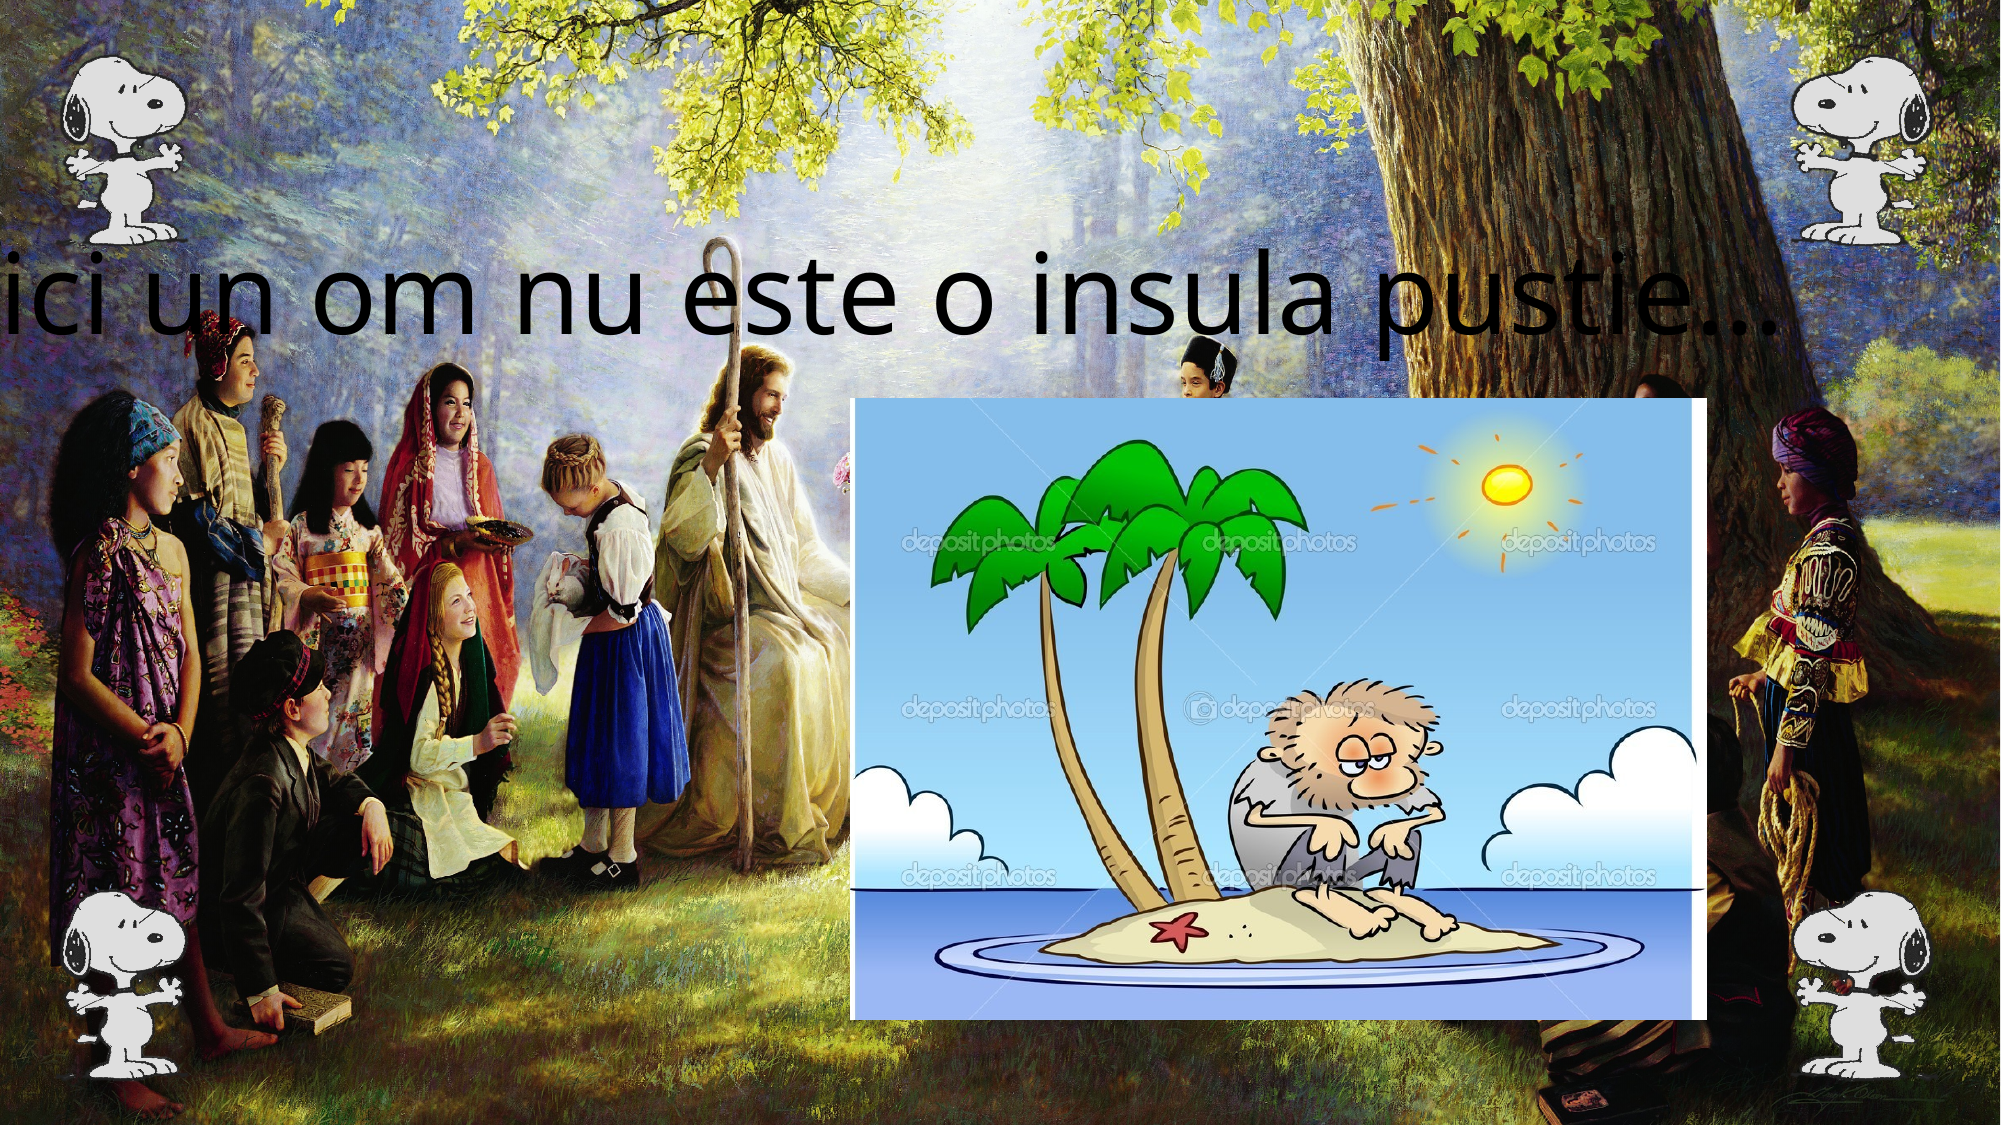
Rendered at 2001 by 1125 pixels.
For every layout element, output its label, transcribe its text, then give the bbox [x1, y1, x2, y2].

picture [0, 0, 2001, 1125]
text_box Nici un om nu este o insula pustie… [0, 214, 1801, 365]
